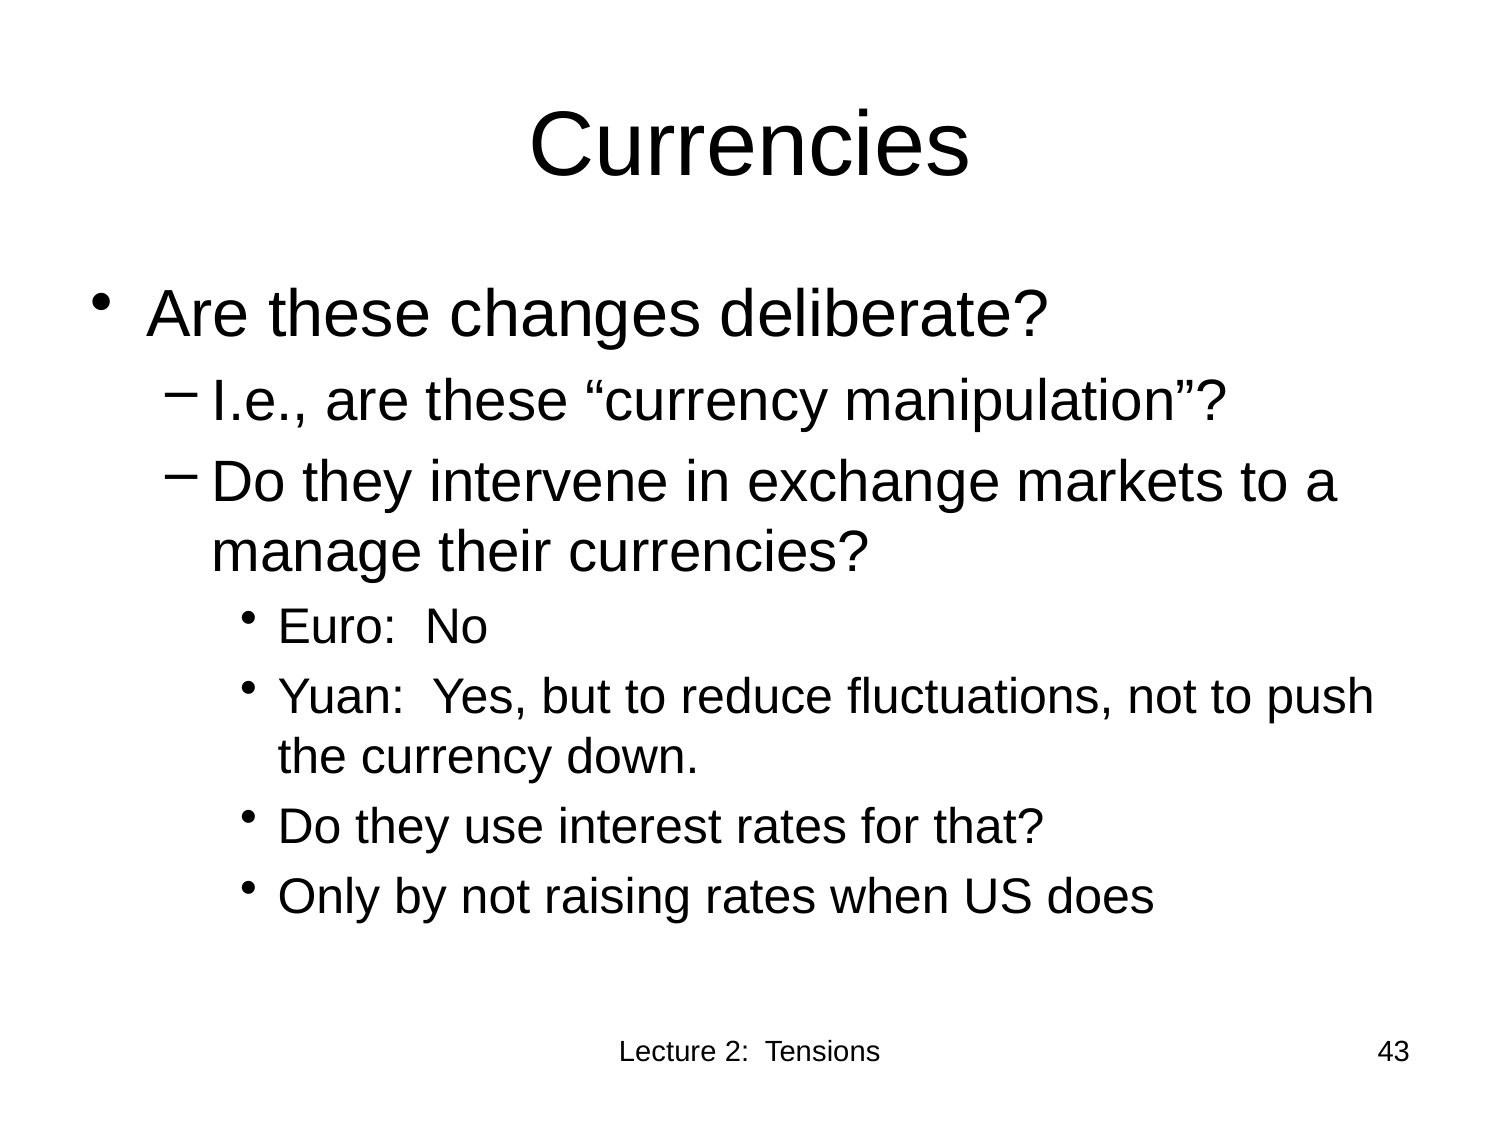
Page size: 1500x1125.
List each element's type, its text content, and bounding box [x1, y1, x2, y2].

footer Lecture 2: Tensions [512, 1024, 988, 1103]
slide_number 43 [1074, 1024, 1426, 1103]
list Are these changes deliberate? I.e., are these “currency manipulation”? Do they intervene in exchange markets to a manage their currencies? Euro: No Yuan: Yes, but to reduce fluctuations, not to push the currency down. Do they use interest rates for that? Only by not raising rates when US does [74, 262, 1426, 1006]
title Currencies [74, 44, 1426, 233]
